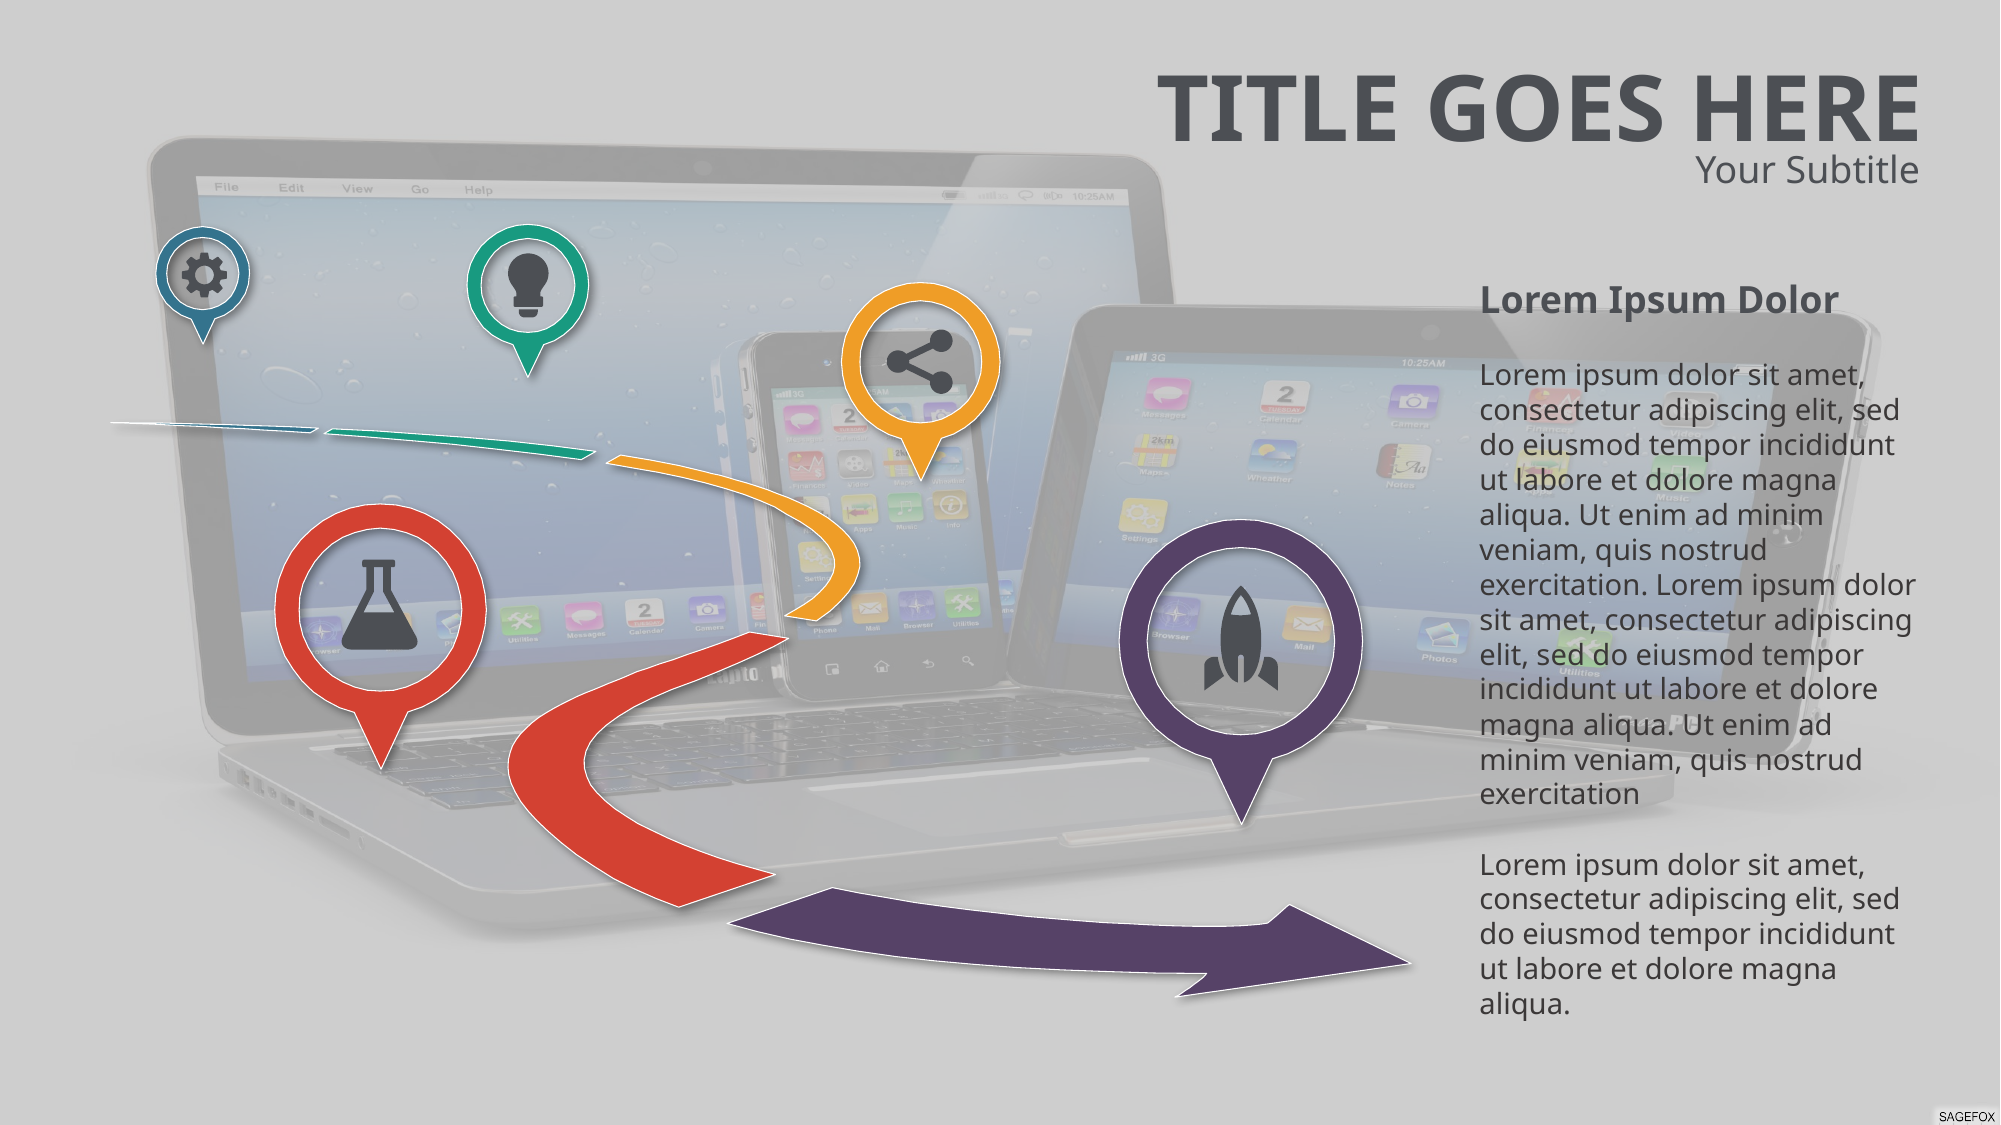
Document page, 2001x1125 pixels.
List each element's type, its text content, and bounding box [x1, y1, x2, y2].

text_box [1204, 585, 1278, 691]
text_box [886, 329, 953, 394]
text_box [110, 422, 319, 433]
text_box [1119, 519, 1363, 825]
text_box [325, 428, 596, 460]
text_box [841, 282, 1001, 481]
text_box [274, 503, 487, 770]
text_box [341, 559, 418, 650]
text_box Lorem Ipsum Dolor Lorem ipsum dolor sit amet, consectetur adipiscing elit, sed do eiusmod tempor incididunt ut labore et dolore magna aliqua. Ut enim ad minim veniam, quis nostrud exercitation. Lorem ipsum dolor sit amet, consectetur adipiscing elit, sed do eiusmod tempor incididunt ut labore et dolore magna aliqua. Ut enim ad minim veniam, quis nostrud exercitation Lorem ipsum dolor sit amet, consectetur adipiscing elit, sed do eiusmod tempor incididunt ut labore et dolore magna aliqua. [1464, 268, 1940, 1028]
text_box [606, 455, 860, 621]
picture [1936, 1111, 1997, 1125]
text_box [508, 253, 549, 318]
text_box [466, 224, 589, 378]
text_box [727, 887, 1412, 998]
text_box [155, 226, 250, 345]
text_box [181, 252, 227, 298]
text_box [507, 632, 789, 908]
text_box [1035, 42, 1939, 199]
